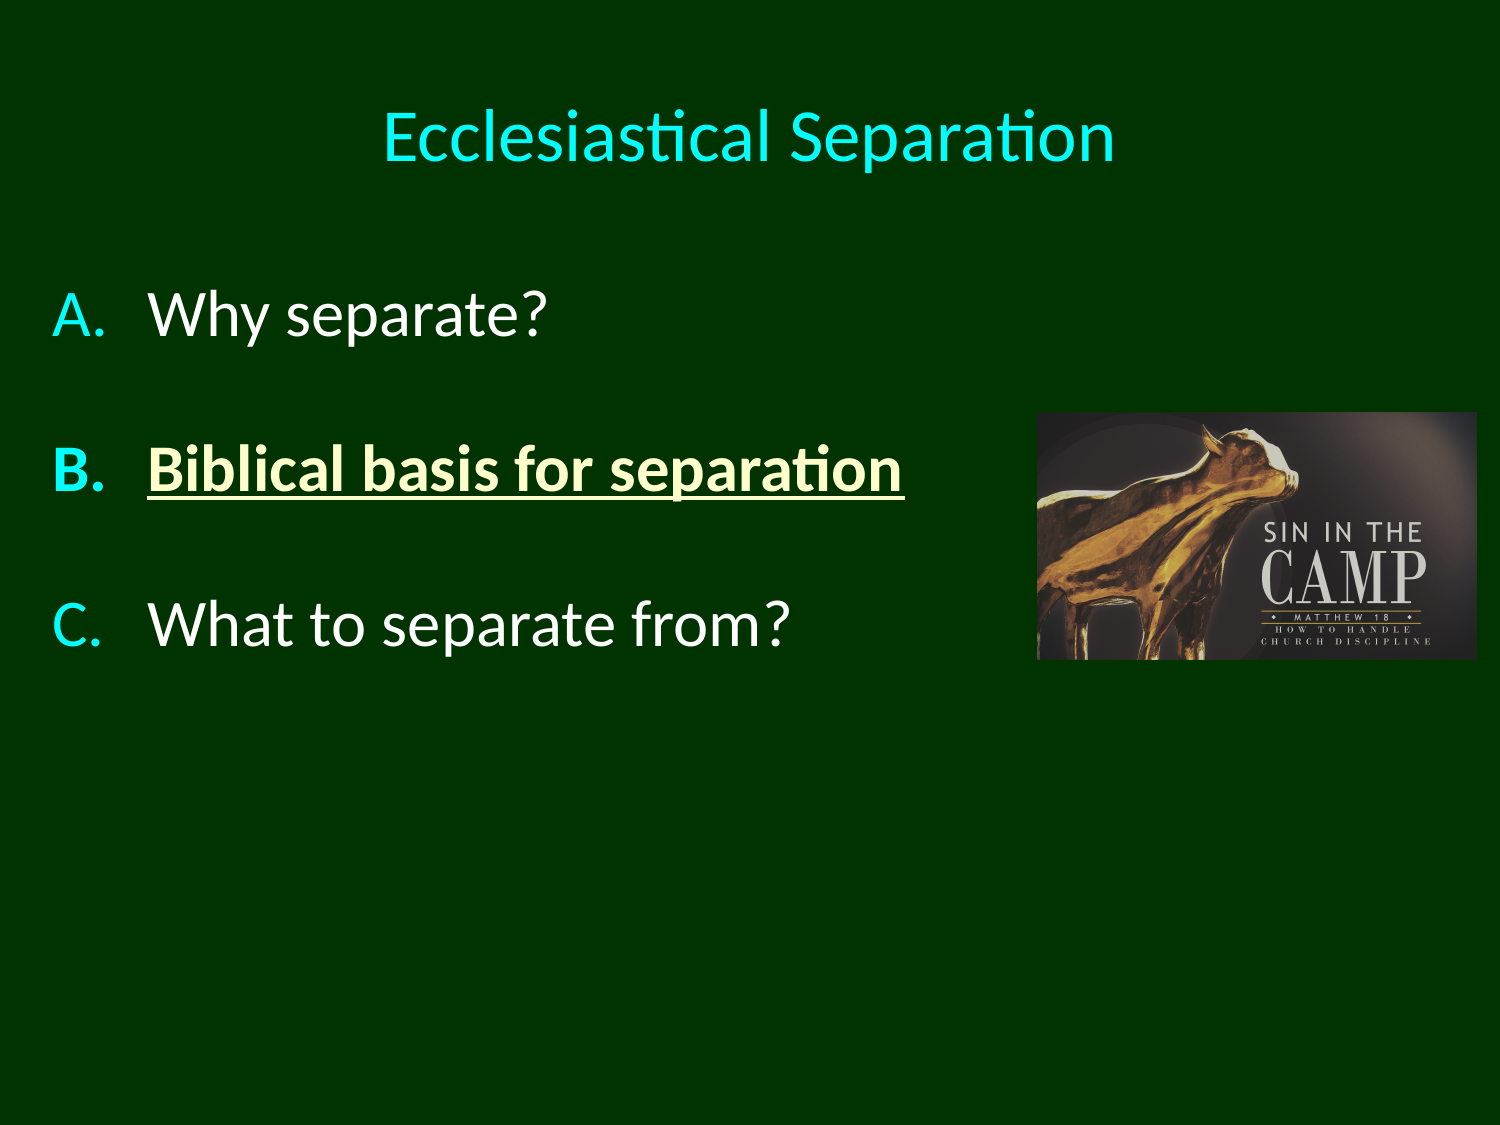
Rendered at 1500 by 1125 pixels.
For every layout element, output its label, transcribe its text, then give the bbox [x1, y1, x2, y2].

title Ecclesiastical Separation [323, 37, 1177, 225]
picture [1037, 412, 1477, 660]
list Why separate? Biblical basis for separation What to separate from? [37, 262, 1088, 851]
